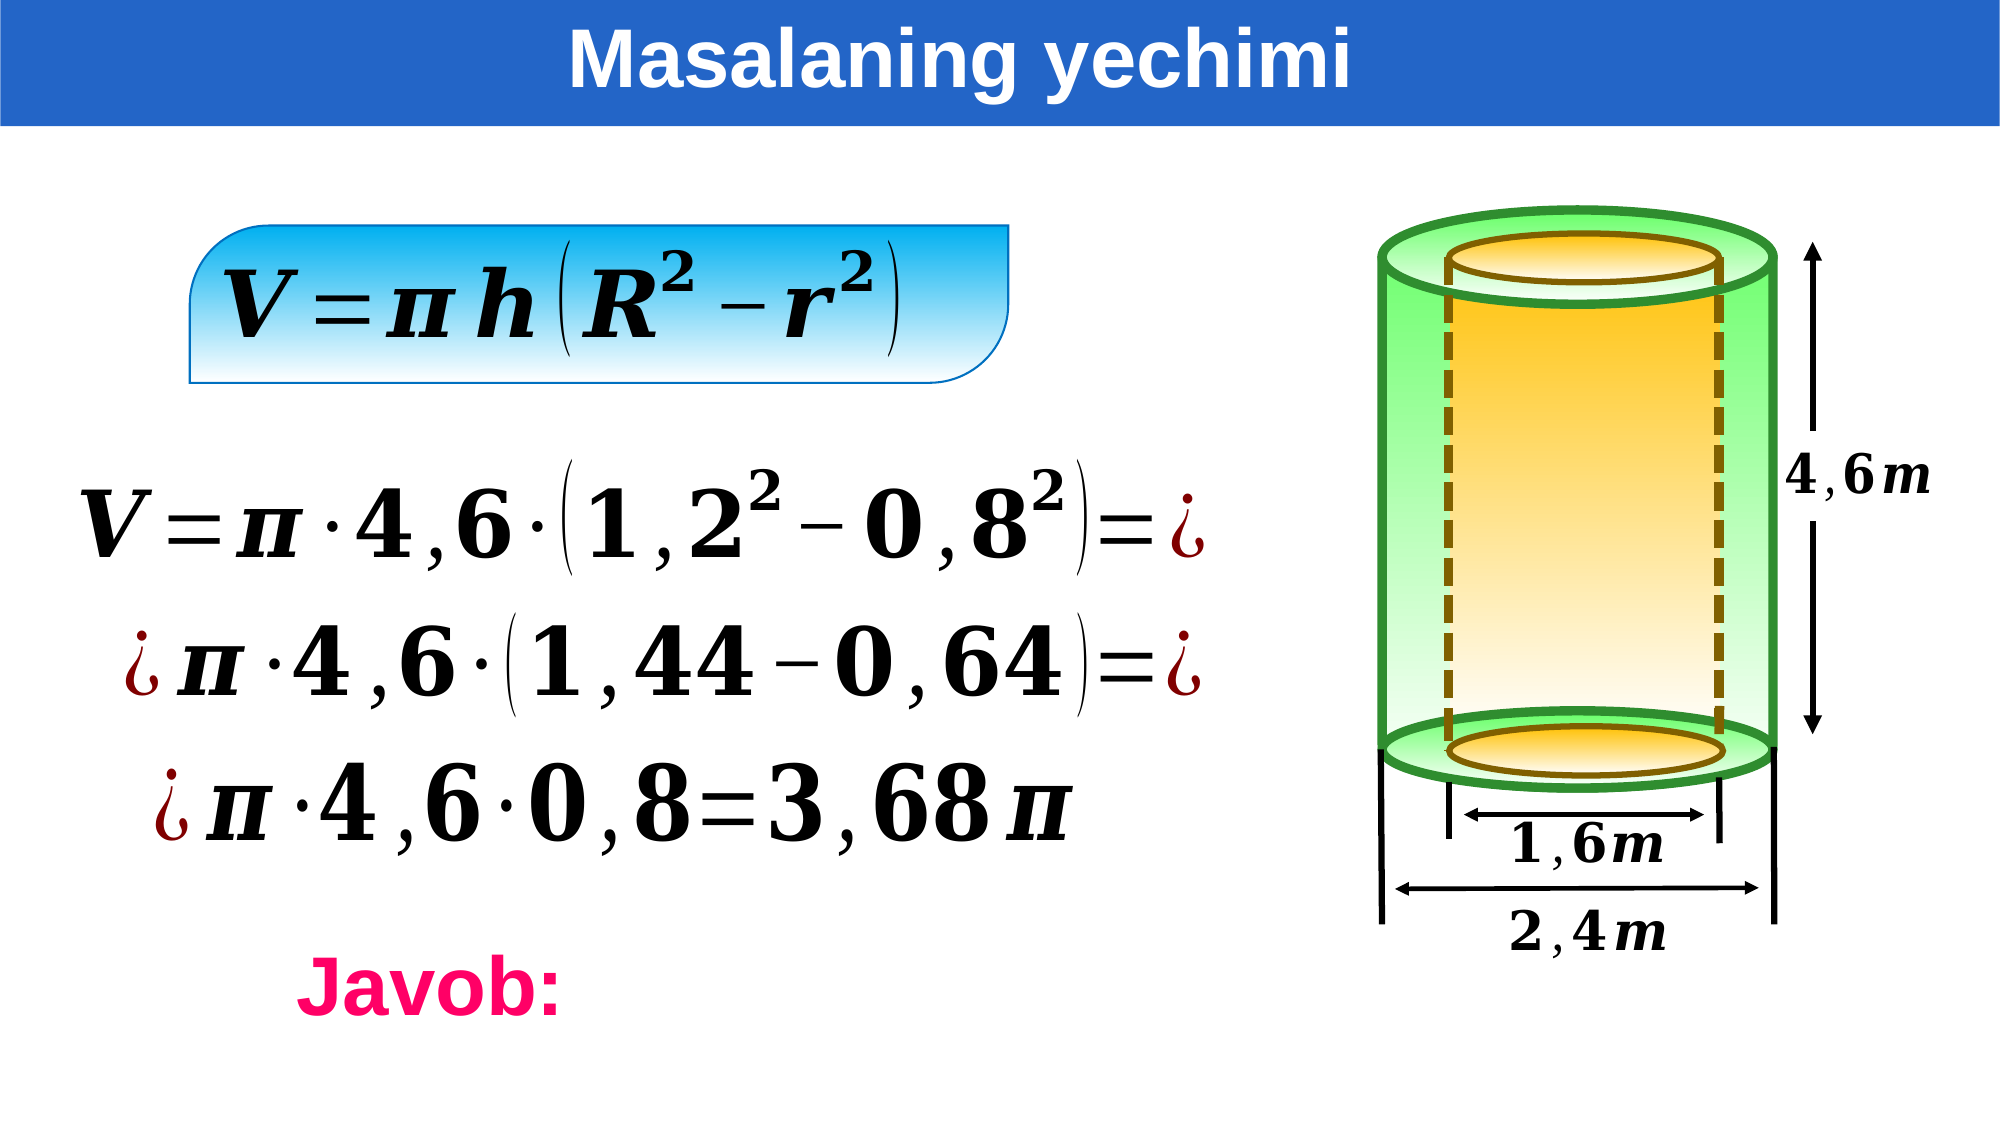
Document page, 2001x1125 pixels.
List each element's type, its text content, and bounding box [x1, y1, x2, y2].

text_box [1449, 266, 1719, 306]
text_box [1381, 262, 1448, 745]
text_box Masalaning yechimi [552, 0, 1369, 112]
text_box [1381, 720, 1719, 790]
text_box [0, 0, 2000, 127]
text_box [1449, 709, 1718, 746]
text_box [1449, 291, 1719, 720]
text_box [188, 224, 1010, 384]
text_box [1722, 258, 1775, 745]
text_box [1720, 723, 1774, 777]
text_box [1449, 725, 1719, 777]
text_box [1720, 744, 1725, 758]
text_box [1447, 232, 1721, 284]
text_box [1381, 208, 1775, 294]
